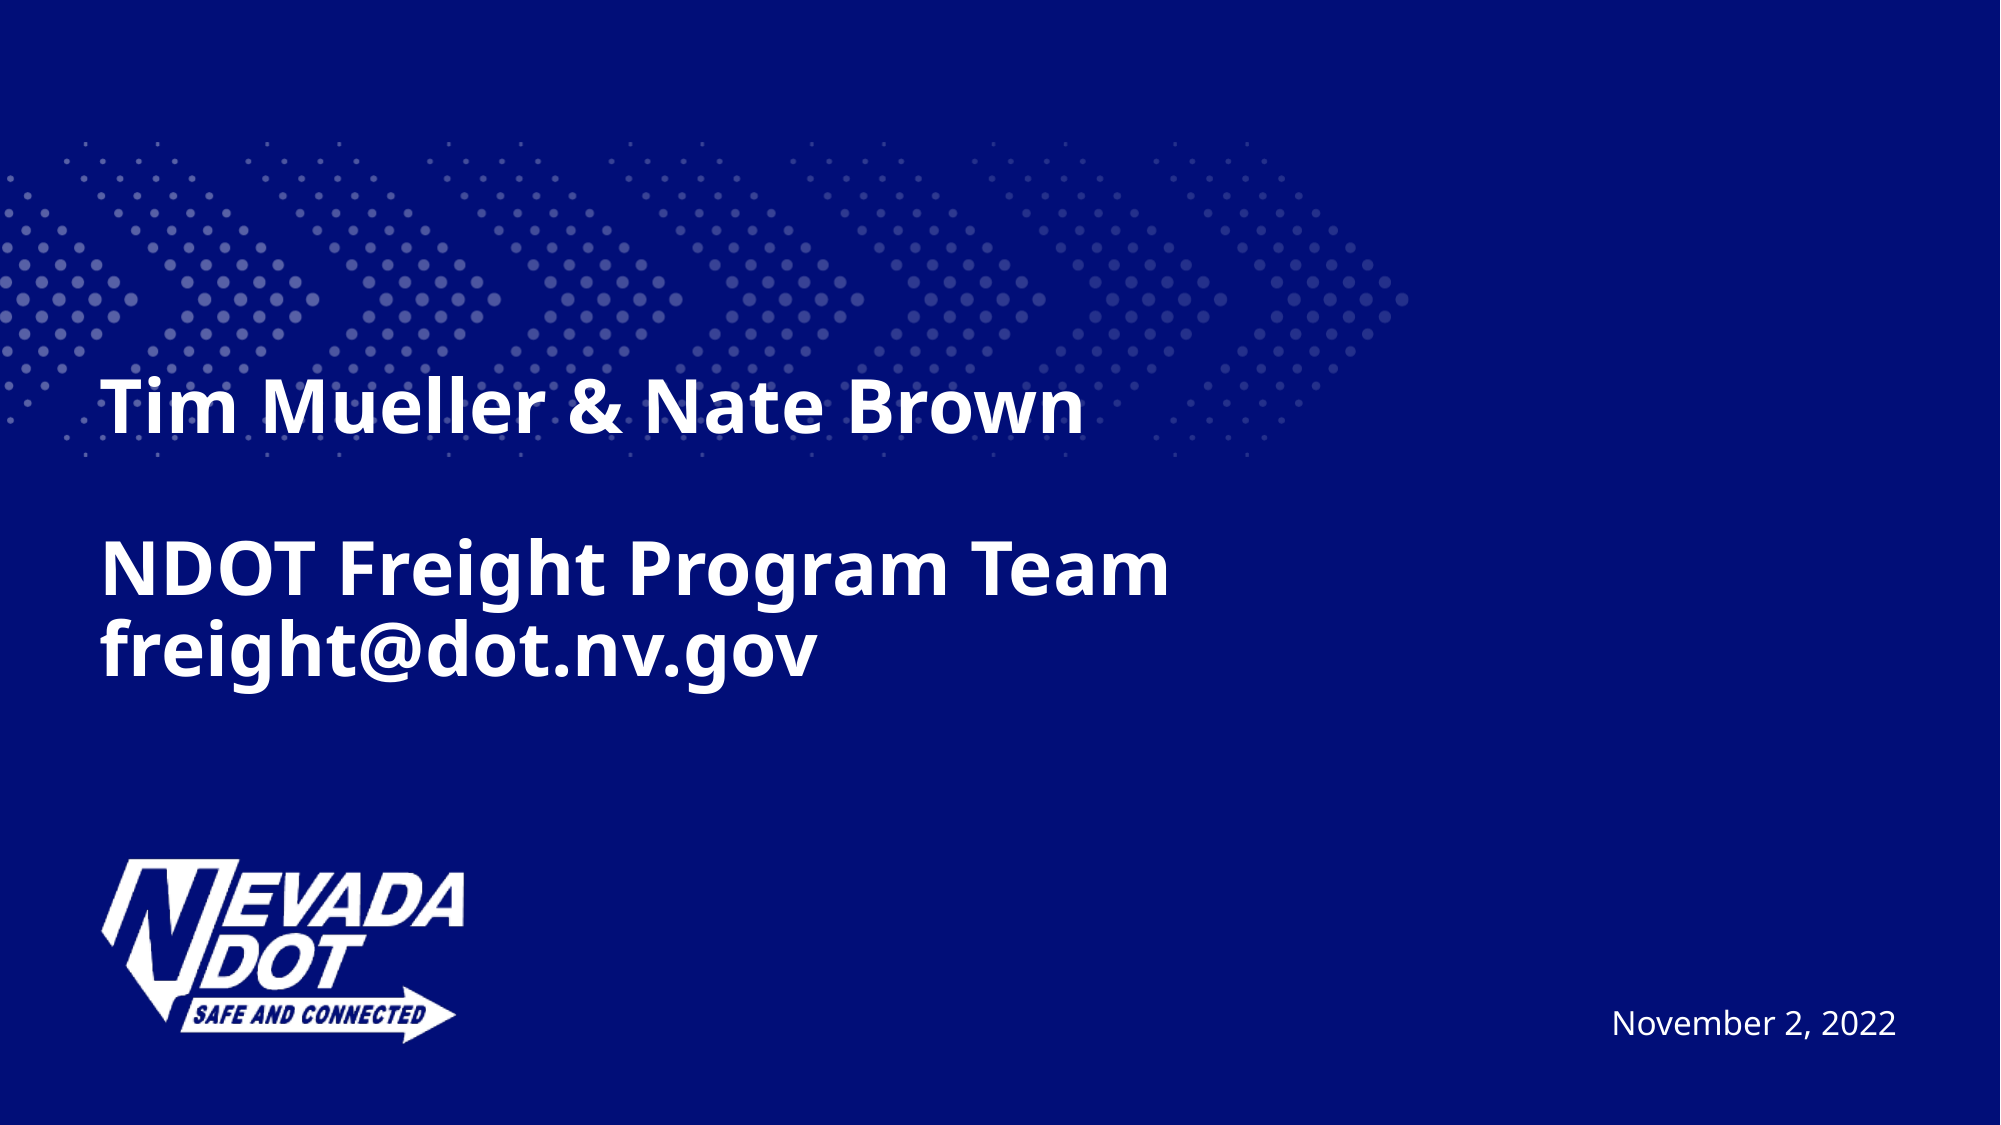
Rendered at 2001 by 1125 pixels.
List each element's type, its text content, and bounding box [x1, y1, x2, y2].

list November 2, 2022 [1258, 1006, 1898, 1035]
picture [93, 853, 472, 1050]
title Tim Mueller & Nate Brown NDOT Freight Program Team freight@dot.nv.gov [99, 368, 1900, 813]
picture [0, 127, 1437, 481]
